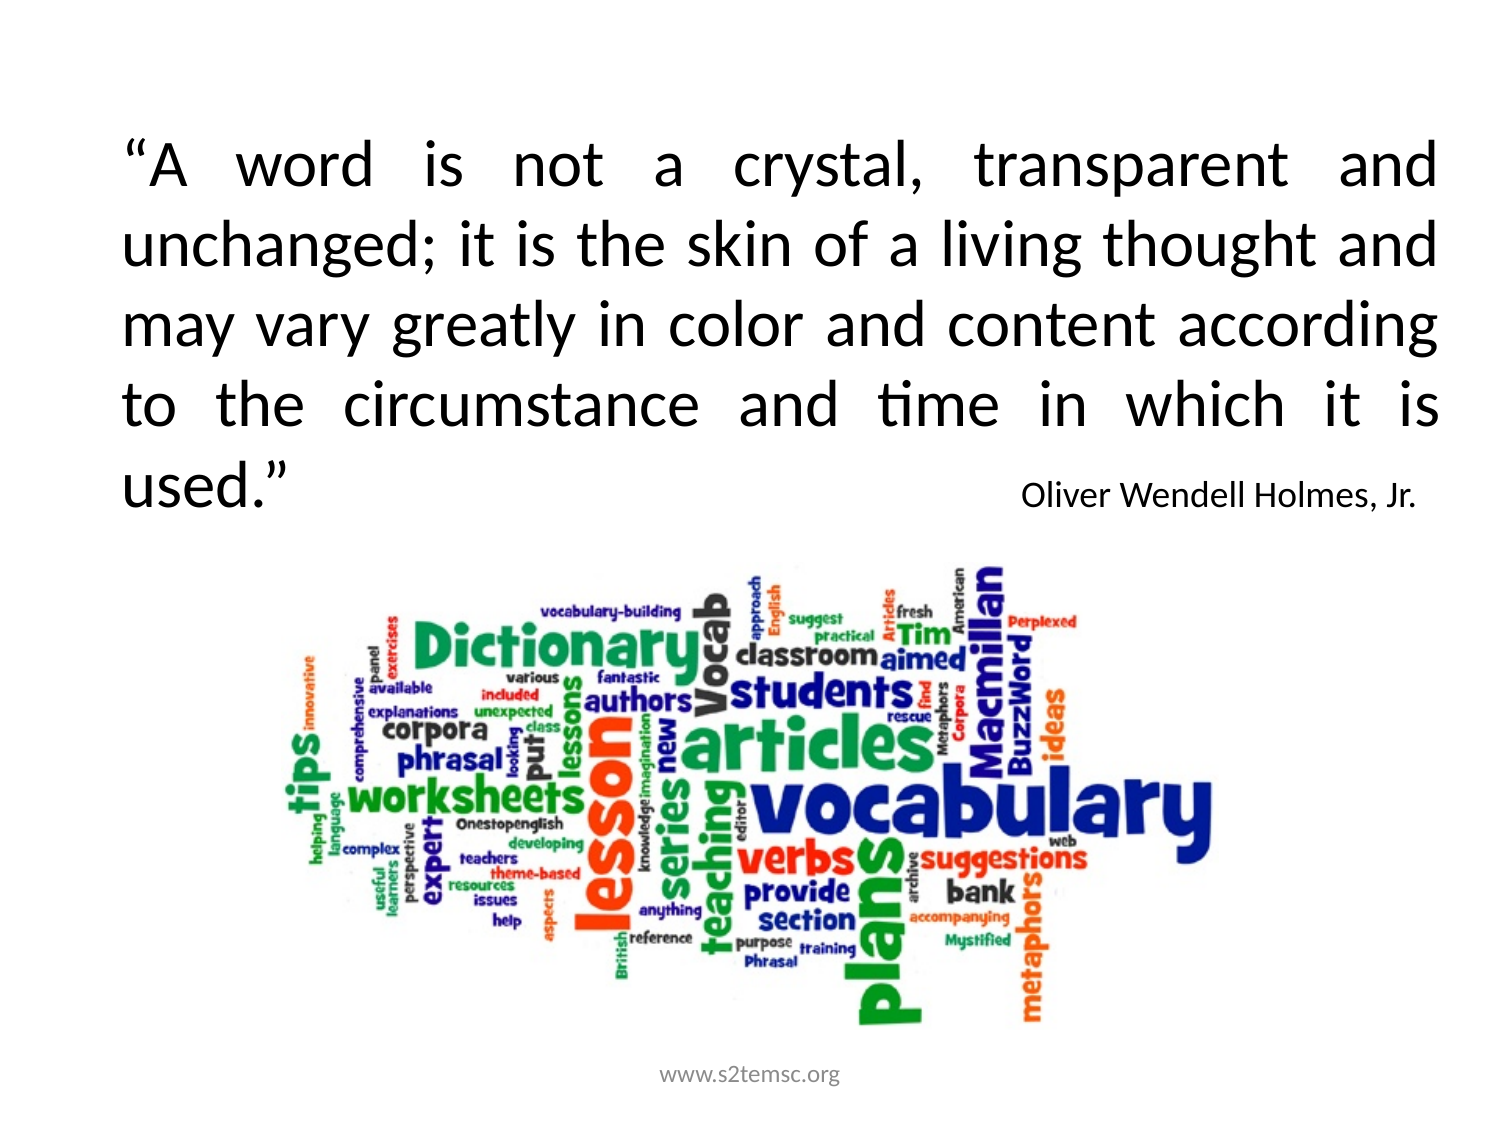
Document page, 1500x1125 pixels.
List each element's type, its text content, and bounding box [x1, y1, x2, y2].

list “A word is not a crystal, transparent and unchanged; it is the skin of a living thought and may vary greatly in color and content according to the circumstance and time in which it is used.” Oliver Wendell Holmes, Jr. [105, 112, 1457, 856]
picture [281, 562, 1219, 1030]
footer www.s2temsc.org [512, 1042, 988, 1103]
